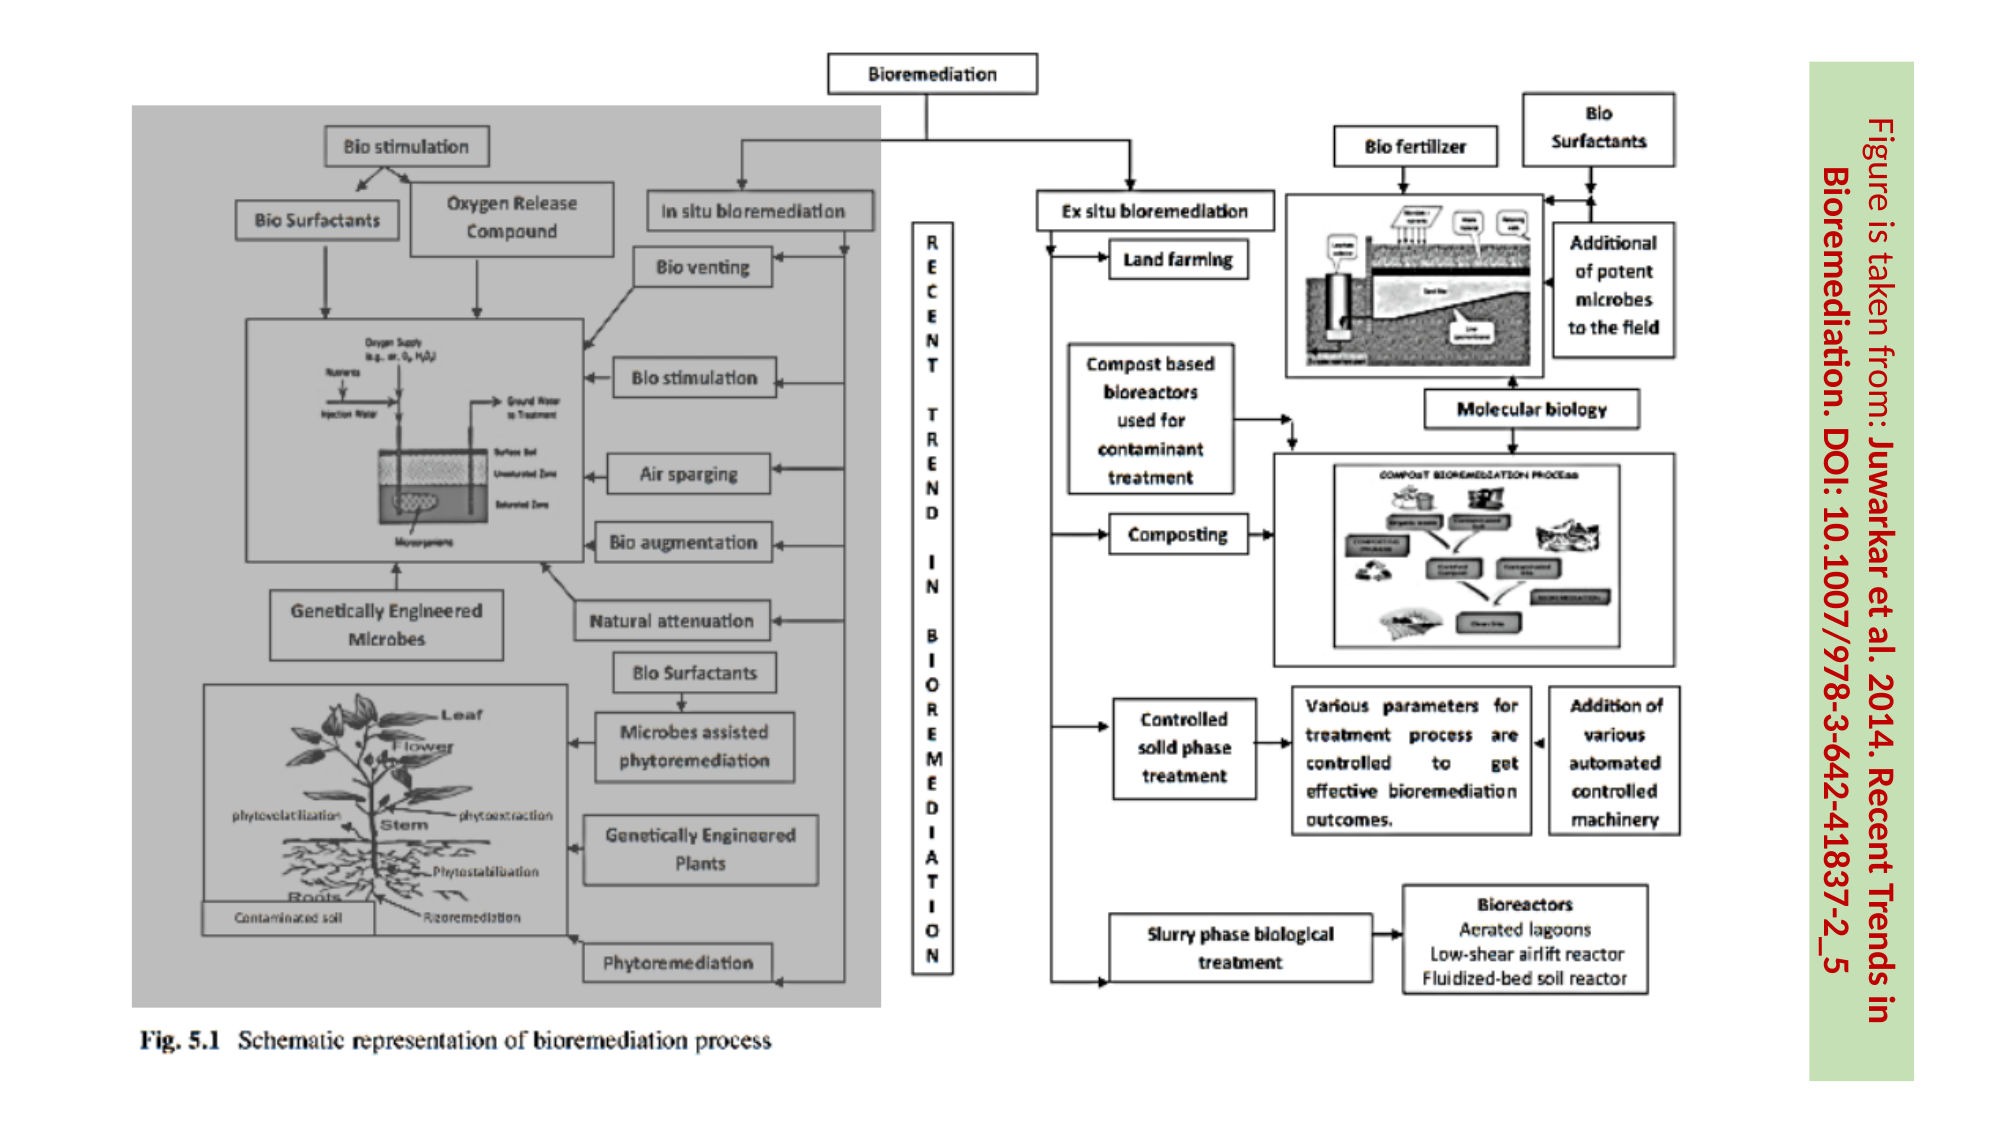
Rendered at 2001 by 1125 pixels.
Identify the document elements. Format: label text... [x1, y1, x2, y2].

picture [65, 0, 356, 1082]
text_box Figure is taken from: Juwarkar et al. 2014. Recent Trends in Bioremediation. DOI: 10.1007/978-3-642-41837-2_5 [1809, 61, 1914, 1082]
text_box [131, 104, 356, 1009]
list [356, 0, 1437, 1125]
picture [1437, 0, 1728, 1082]
